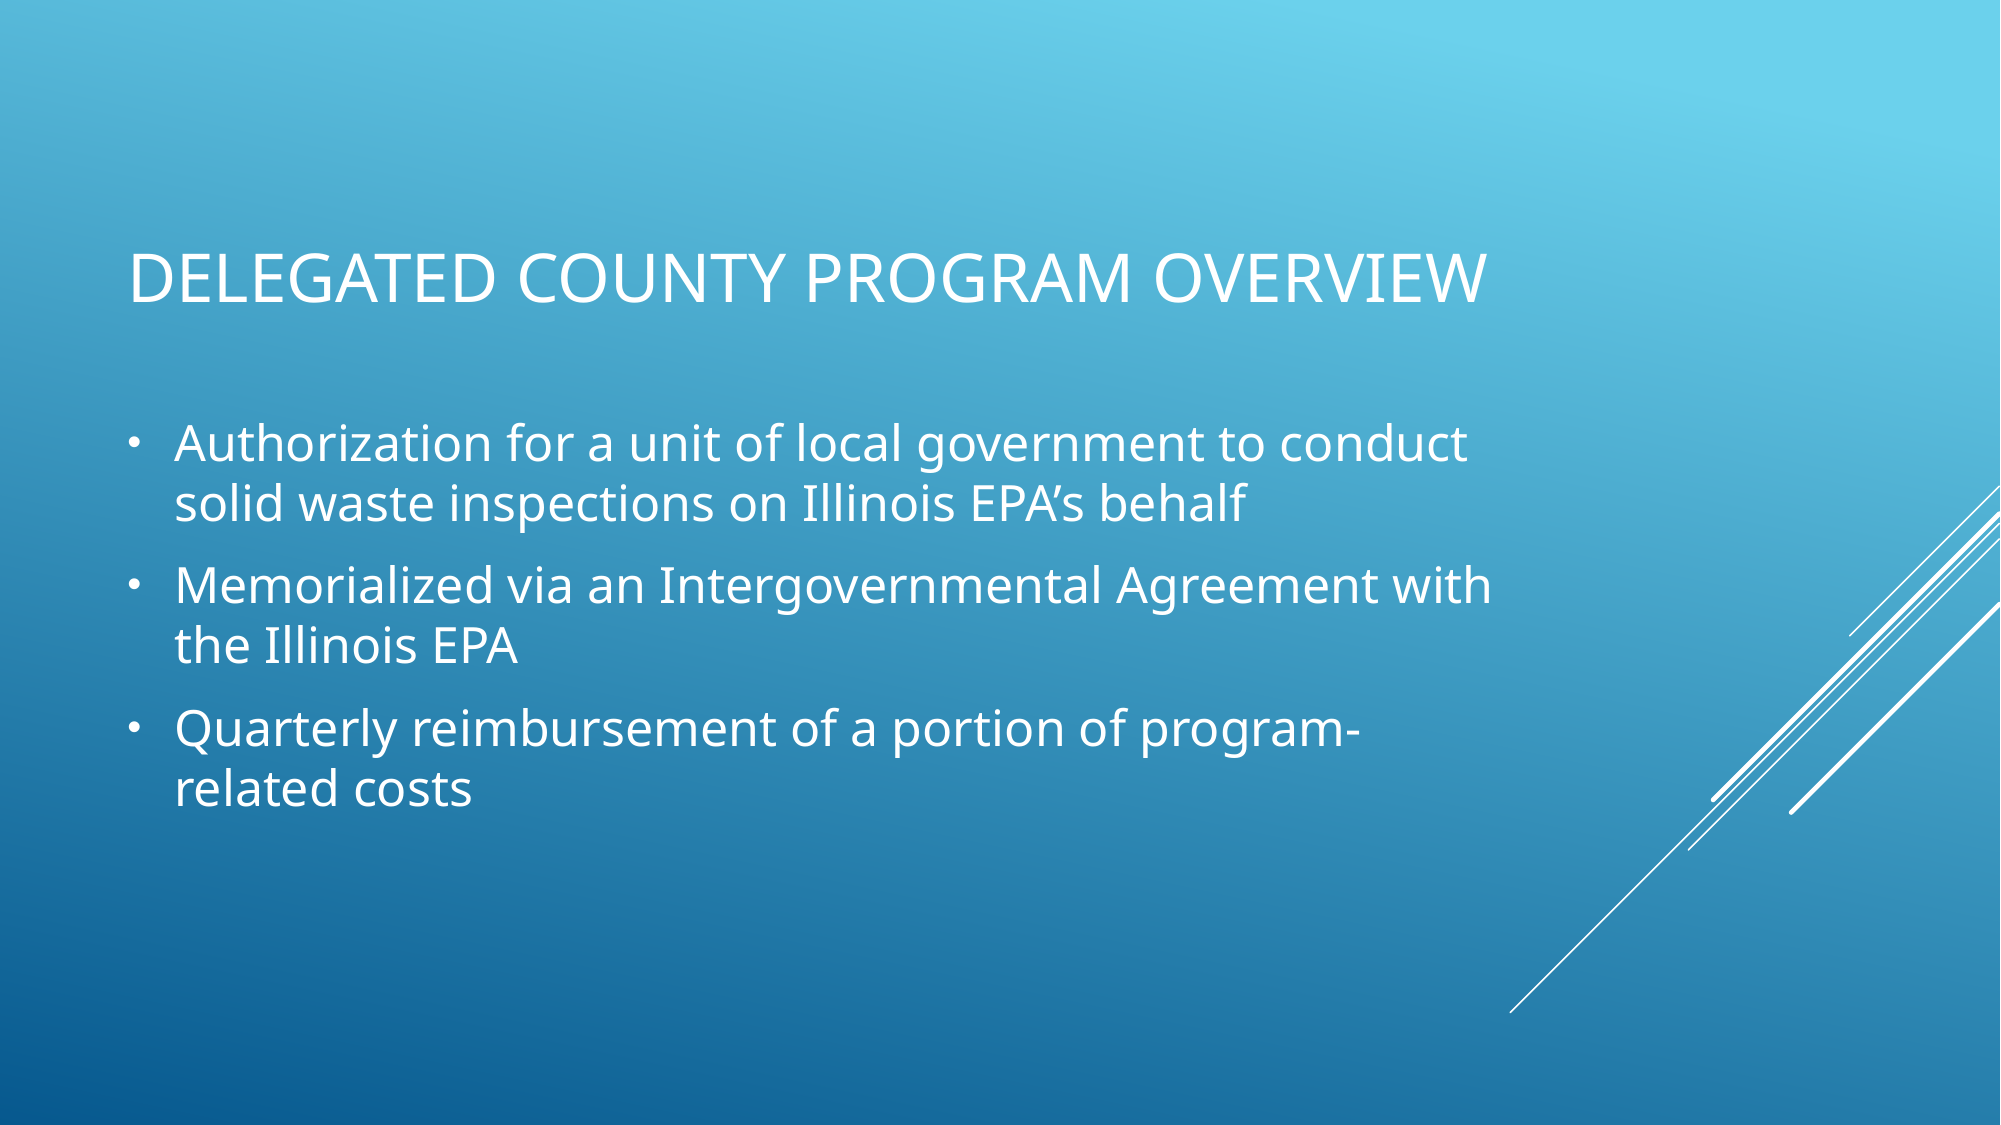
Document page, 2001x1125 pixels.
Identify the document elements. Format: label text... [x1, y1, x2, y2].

list Authorization for a unit of local government to conduct solid waste inspections on Illinois EPA’s behalf Memorialized via an Intergovernmental Agreement with the Illinois EPA Quarterly reimbursement of a portion of program-related costs [112, 403, 1513, 984]
title Delegated County Program Overview [112, 145, 1513, 324]
